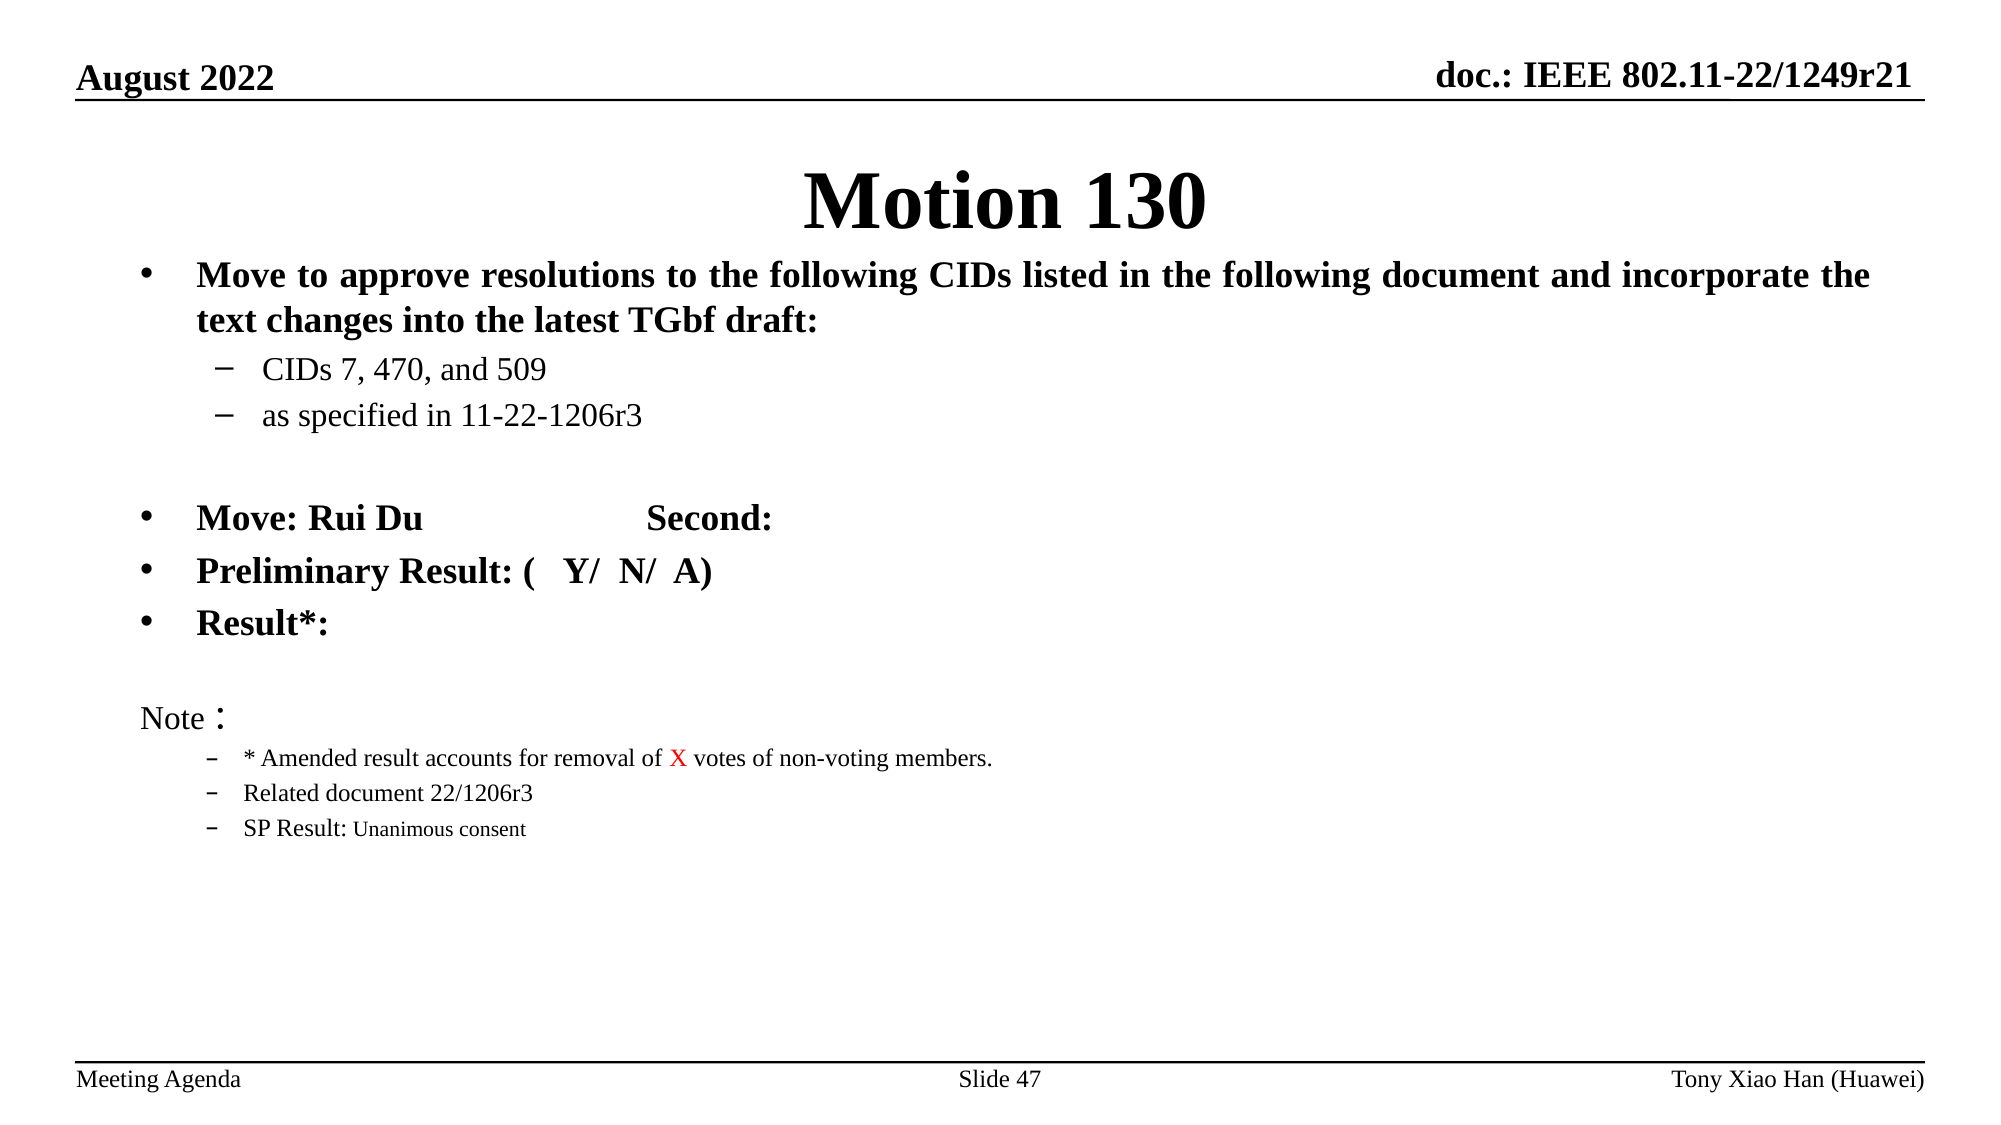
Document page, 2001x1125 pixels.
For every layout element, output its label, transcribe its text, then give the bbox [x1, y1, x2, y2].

text_box Motion 130 [368, 137, 1644, 212]
text_box Move to approve resolutions to the following CIDs listed in the following document and incorporate the text changes into the latest TGbf draft: CIDs 7, 470, and 509 as specified in 11-22-1206r3 Move: Rui Du Second: Preliminary Result: ( Y/ N/ A) Result*: Note： * Amended result accounts for removal of X votes of non-voting members. Related document 22/1206r3 SP Result: Unanimous consent [125, 212, 1888, 900]
